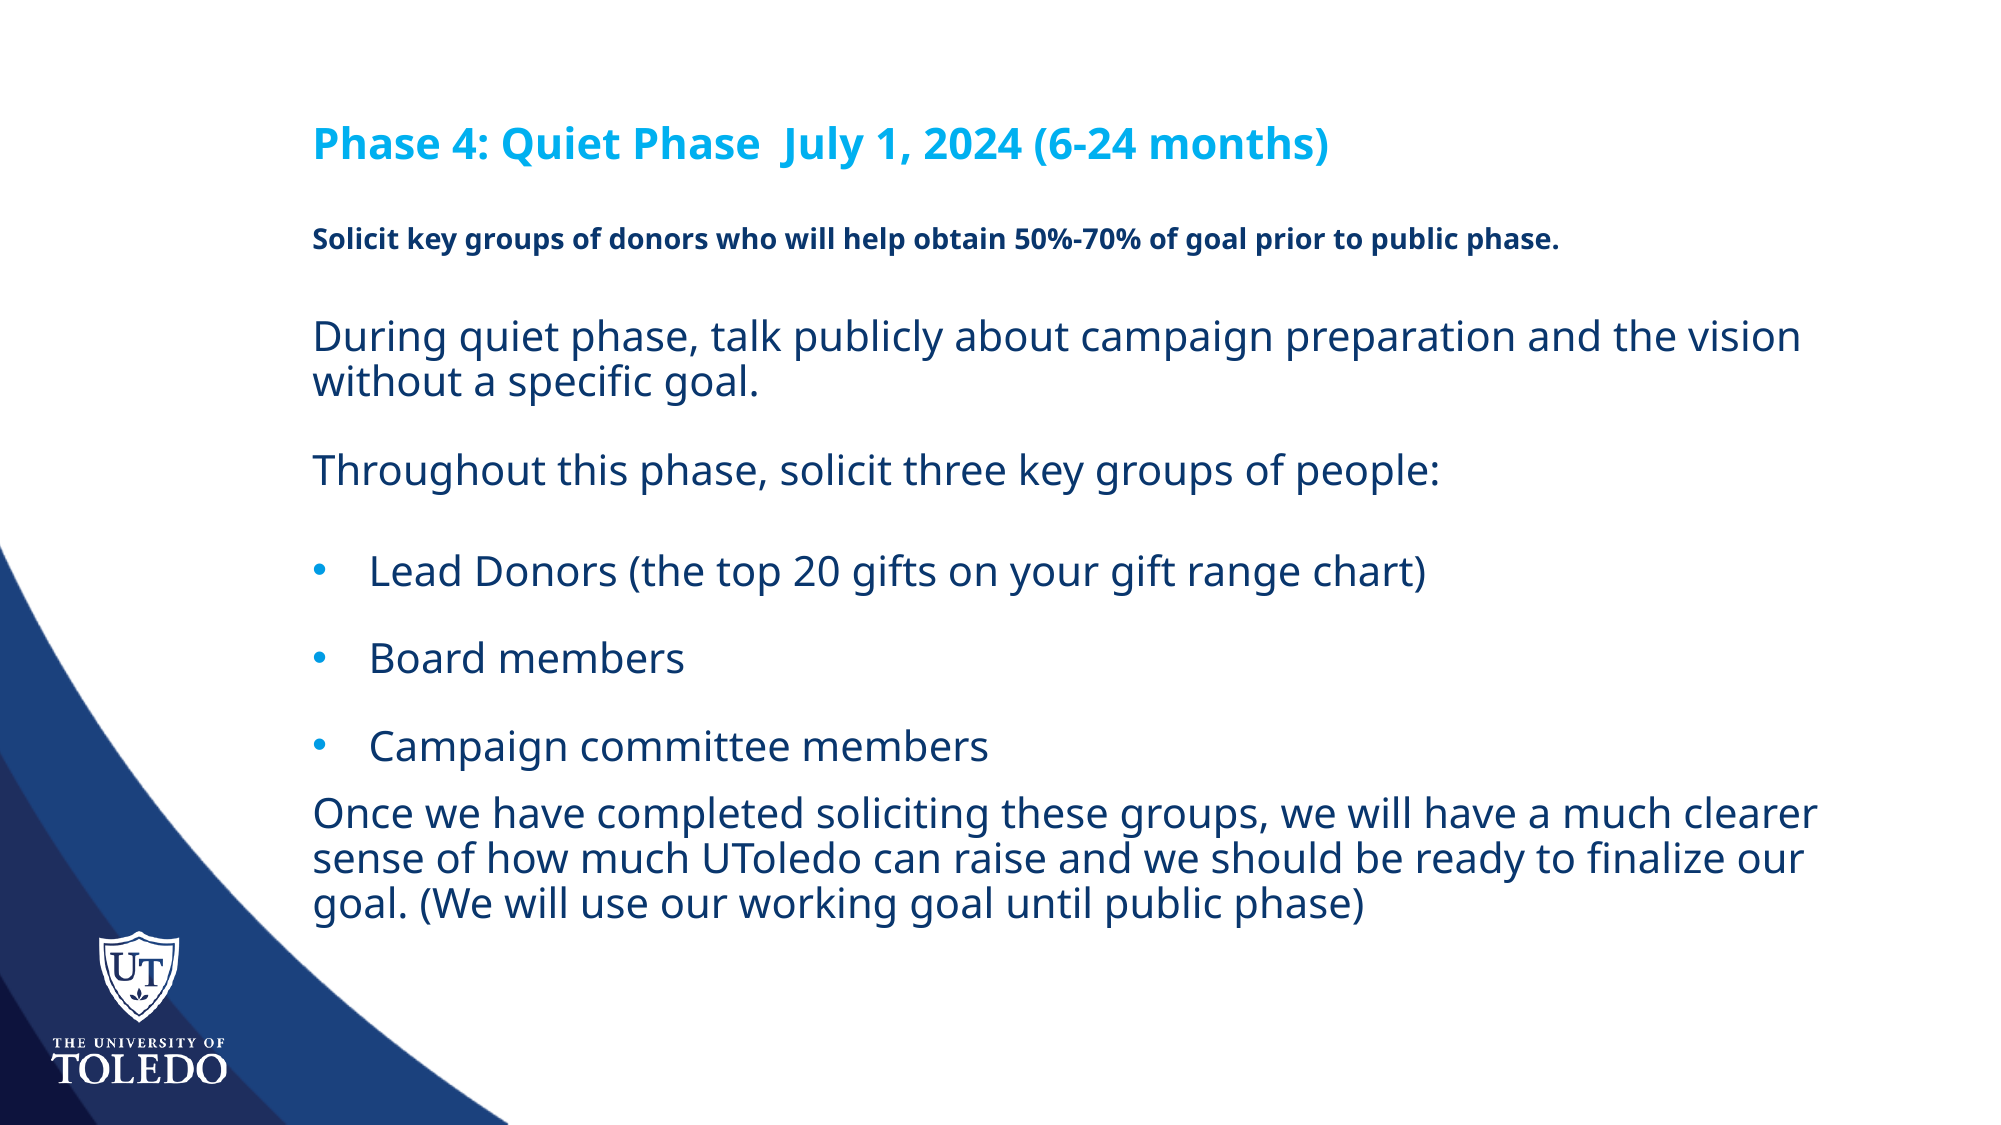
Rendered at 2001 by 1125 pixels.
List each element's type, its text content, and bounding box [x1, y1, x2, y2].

list During quiet phase, talk publicly about campaign preparation and the vision without a specific goal. Throughout this phase, solicit three key groups of people: Lead Donors (the top 20 gifts on your gift range chart) Board members Campaign committee members Once we have completed soliciting these groups, we will have a much clearer sense of how much UToledo can raise and we should be ready to finalize our goal. (We will use our working goal until public phase) [297, 308, 1900, 964]
title Phase 4: Quiet Phase July 1, 2024 (6-24 months) Solicit key groups of donors who will help obtain 50%-70% of goal prior to public phase. [297, 113, 1872, 264]
picture [0, 0, 509, 1125]
